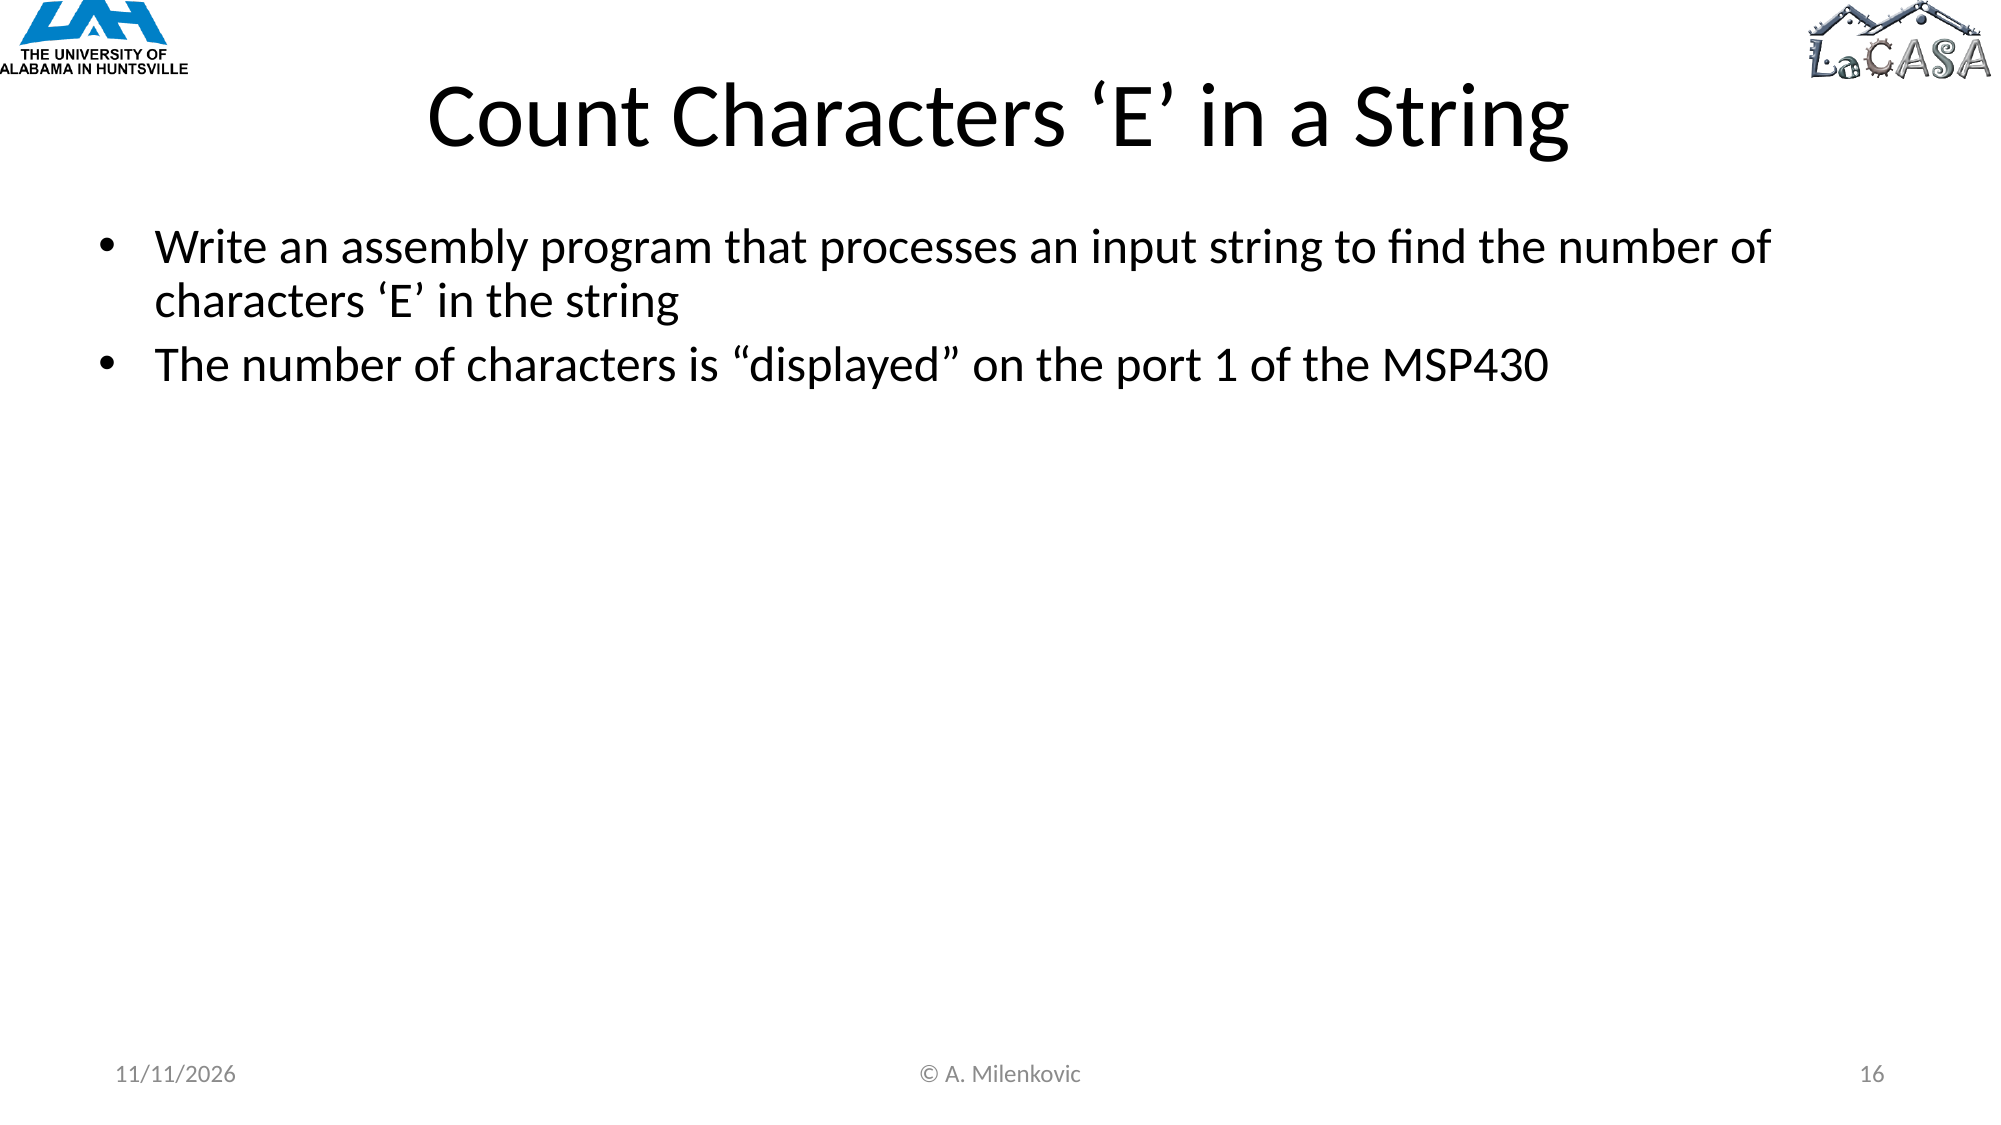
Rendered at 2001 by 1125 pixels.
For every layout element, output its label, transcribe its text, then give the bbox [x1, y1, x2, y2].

footer © A. Milenkovic [683, 1042, 1317, 1103]
picture [0, 0, 189, 75]
title Count Characters ‘E’ in a String [99, 45, 1900, 175]
list Write an assembly program that processes an input string to find the number of characters ‘E’ in the string The number of characters is “displayed” on the port 1 of the MSP430 [83, 212, 1884, 955]
picture [1798, 0, 2000, 85]
slide_number 16 [1433, 1042, 1900, 1103]
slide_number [99, 1042, 567, 1103]
